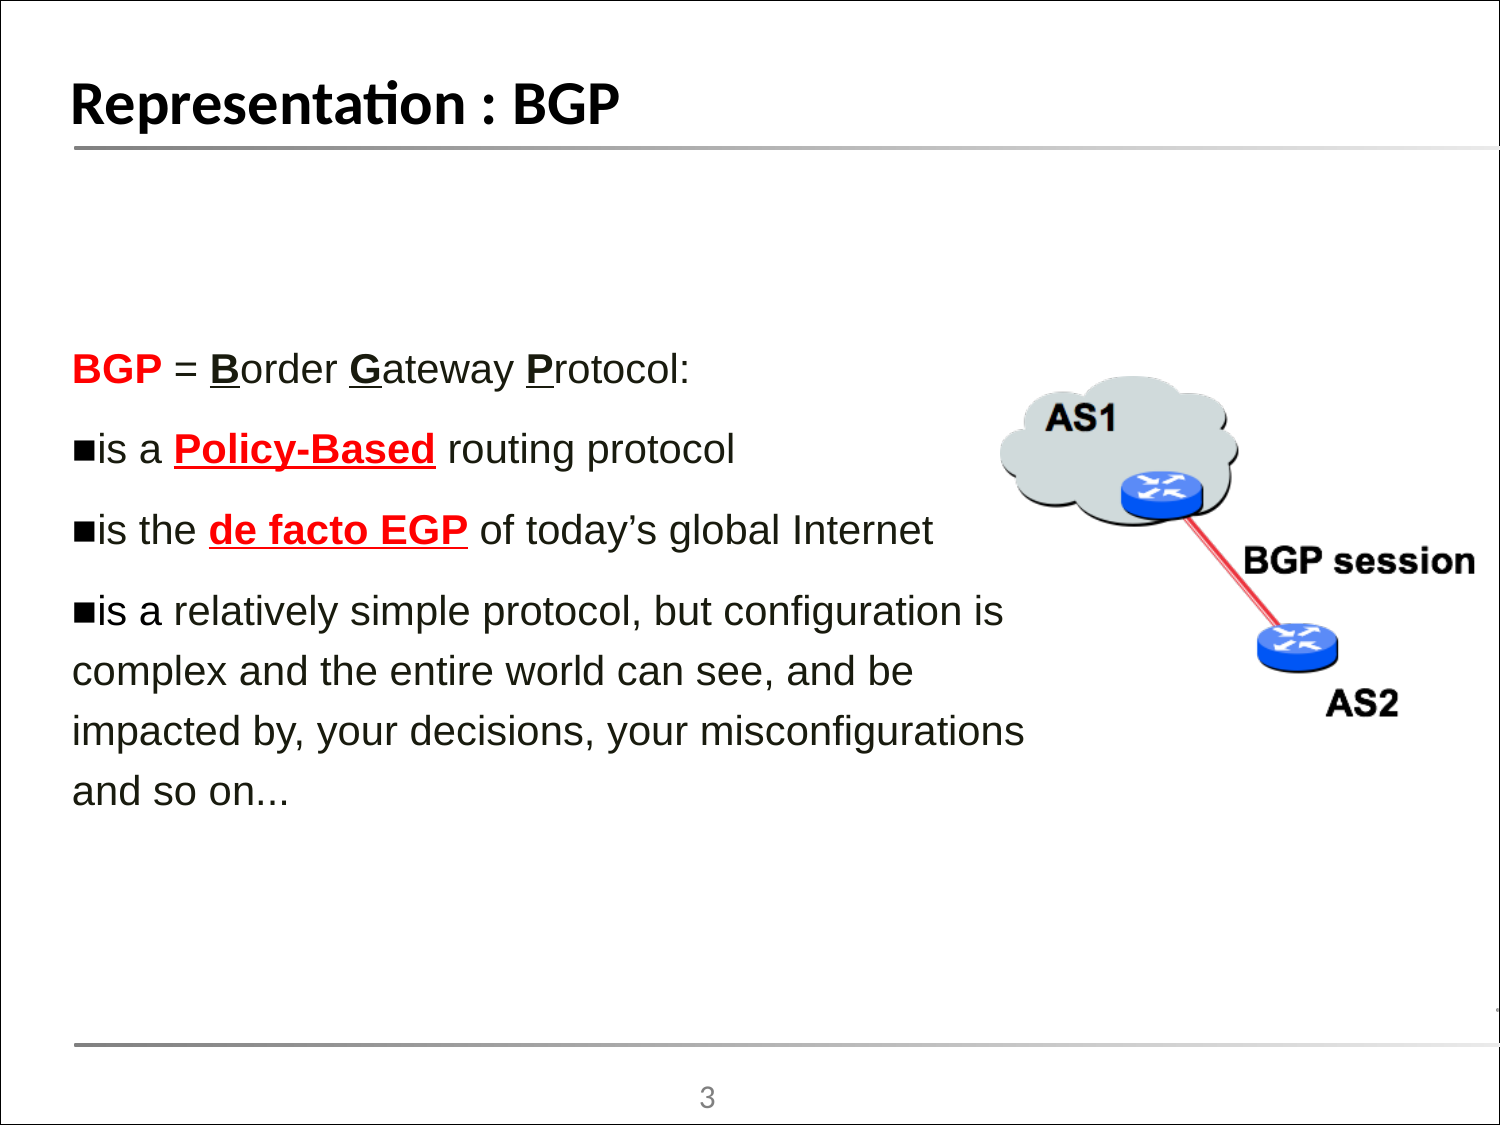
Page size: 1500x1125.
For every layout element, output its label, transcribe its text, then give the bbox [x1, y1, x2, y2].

text_box BGP = Border Gateway Protocol: ■is a Policy-Based routing protocol ■is the de facto EGP of today’s global Internet ■is a relatively simple protocol, but configuration is complex and the entire world can see, and be impacted by, your decisions, your misconfigurations and so on... [56, 316, 1046, 809]
picture [1000, 375, 1500, 750]
title Representation : BGP [70, 11, 1425, 137]
slide_number ‹#› [691, 1067, 726, 1123]
